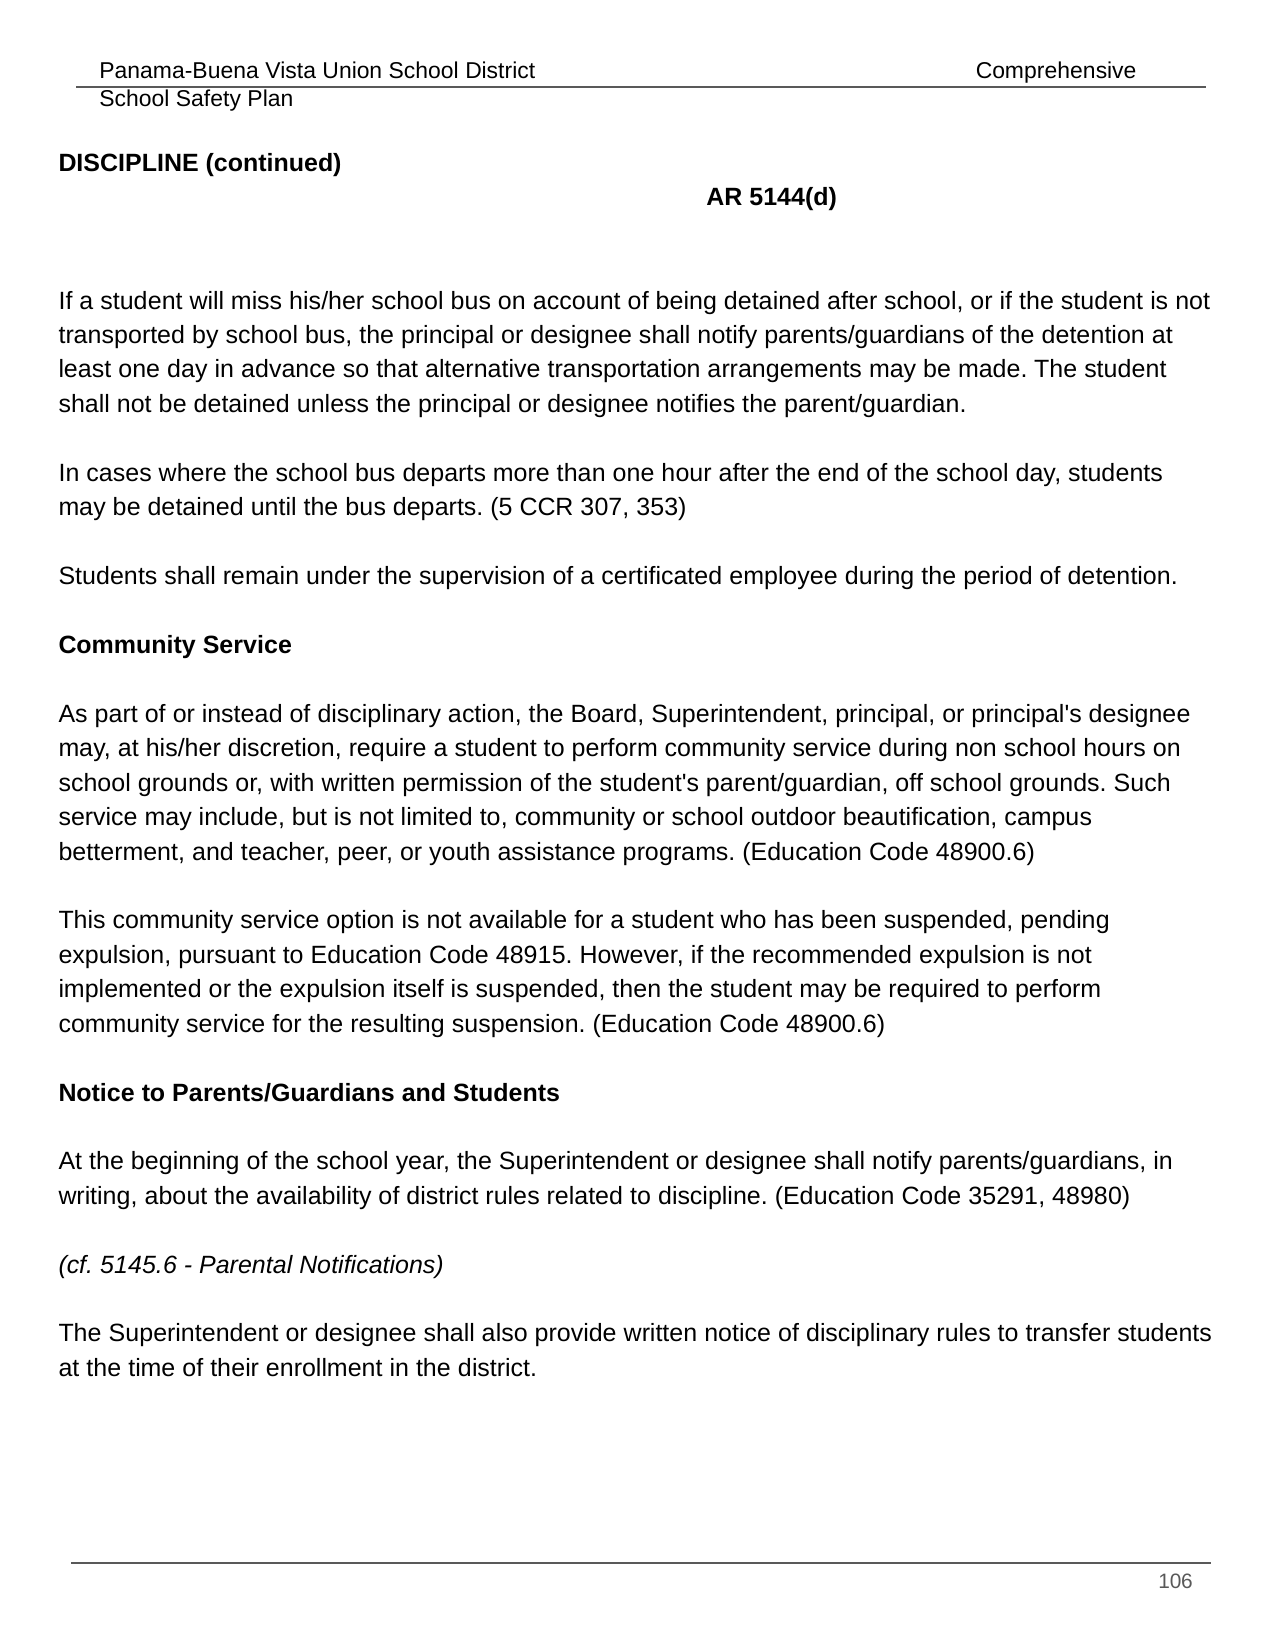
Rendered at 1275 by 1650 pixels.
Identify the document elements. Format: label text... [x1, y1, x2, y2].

list DISCIPLINE (continued) AR 5144(d) If a student will miss his/her school bus on account of being detained after school, or if the student is not transported by school bus, the principal or designee shall notify parents/guardians of the detention at least one day in advance so that alternative transportation arrangements may be made. The student shall not be detained unless the principal or designee notifies the parent/guardian. In cases where the school bus departs more than one hour after the end of the school day, students may be detained until the bus departs. (5 CCR 307, 353) Students shall remain under the supervision of a certificated employee during the period of detention. Community Service As part of or instead of disciplinary action, the Board, Superintendent, principal, or principal's designee may, at his/her discretion, require a student to perform community service during non school hours on school grounds or, with written permission of the student's parent/guardian, off school grounds. Such service may include, but is not limited to, community or school outdoor beautification, campus betterment, and teacher, peer, or youth assistance programs. (Education Code 48900.6) This community service option is not available for a student who has been suspended, pending expulsion, pursuant to Education Code 48915. However, if the recommended expulsion is not implemented or the expulsion itself is suspended, then the student may be required to perform community service for the resulting suspension. (Education Code 48900.6) Notice to Parents/Guardians and Students At the beginning of the school year, the Superintendent or designee shall notify parents/guardians, in writing, about the availability of district rules related to discipline. (Education Code 35291, 48980) (cf. 5145.6 - Parental Notifications) The Superintendent or designee shall also provide written notice of disciplinary rules to transfer students at the time of their enrollment in the district. Regulation PANAMA-BUENA VISTA UNION SCHOOL DISTRICT approved: September 8, 2015 Bakersfield, California [43, 126, 1232, 1598]
slide_number ‹#› [1131, 1552, 1208, 1623]
